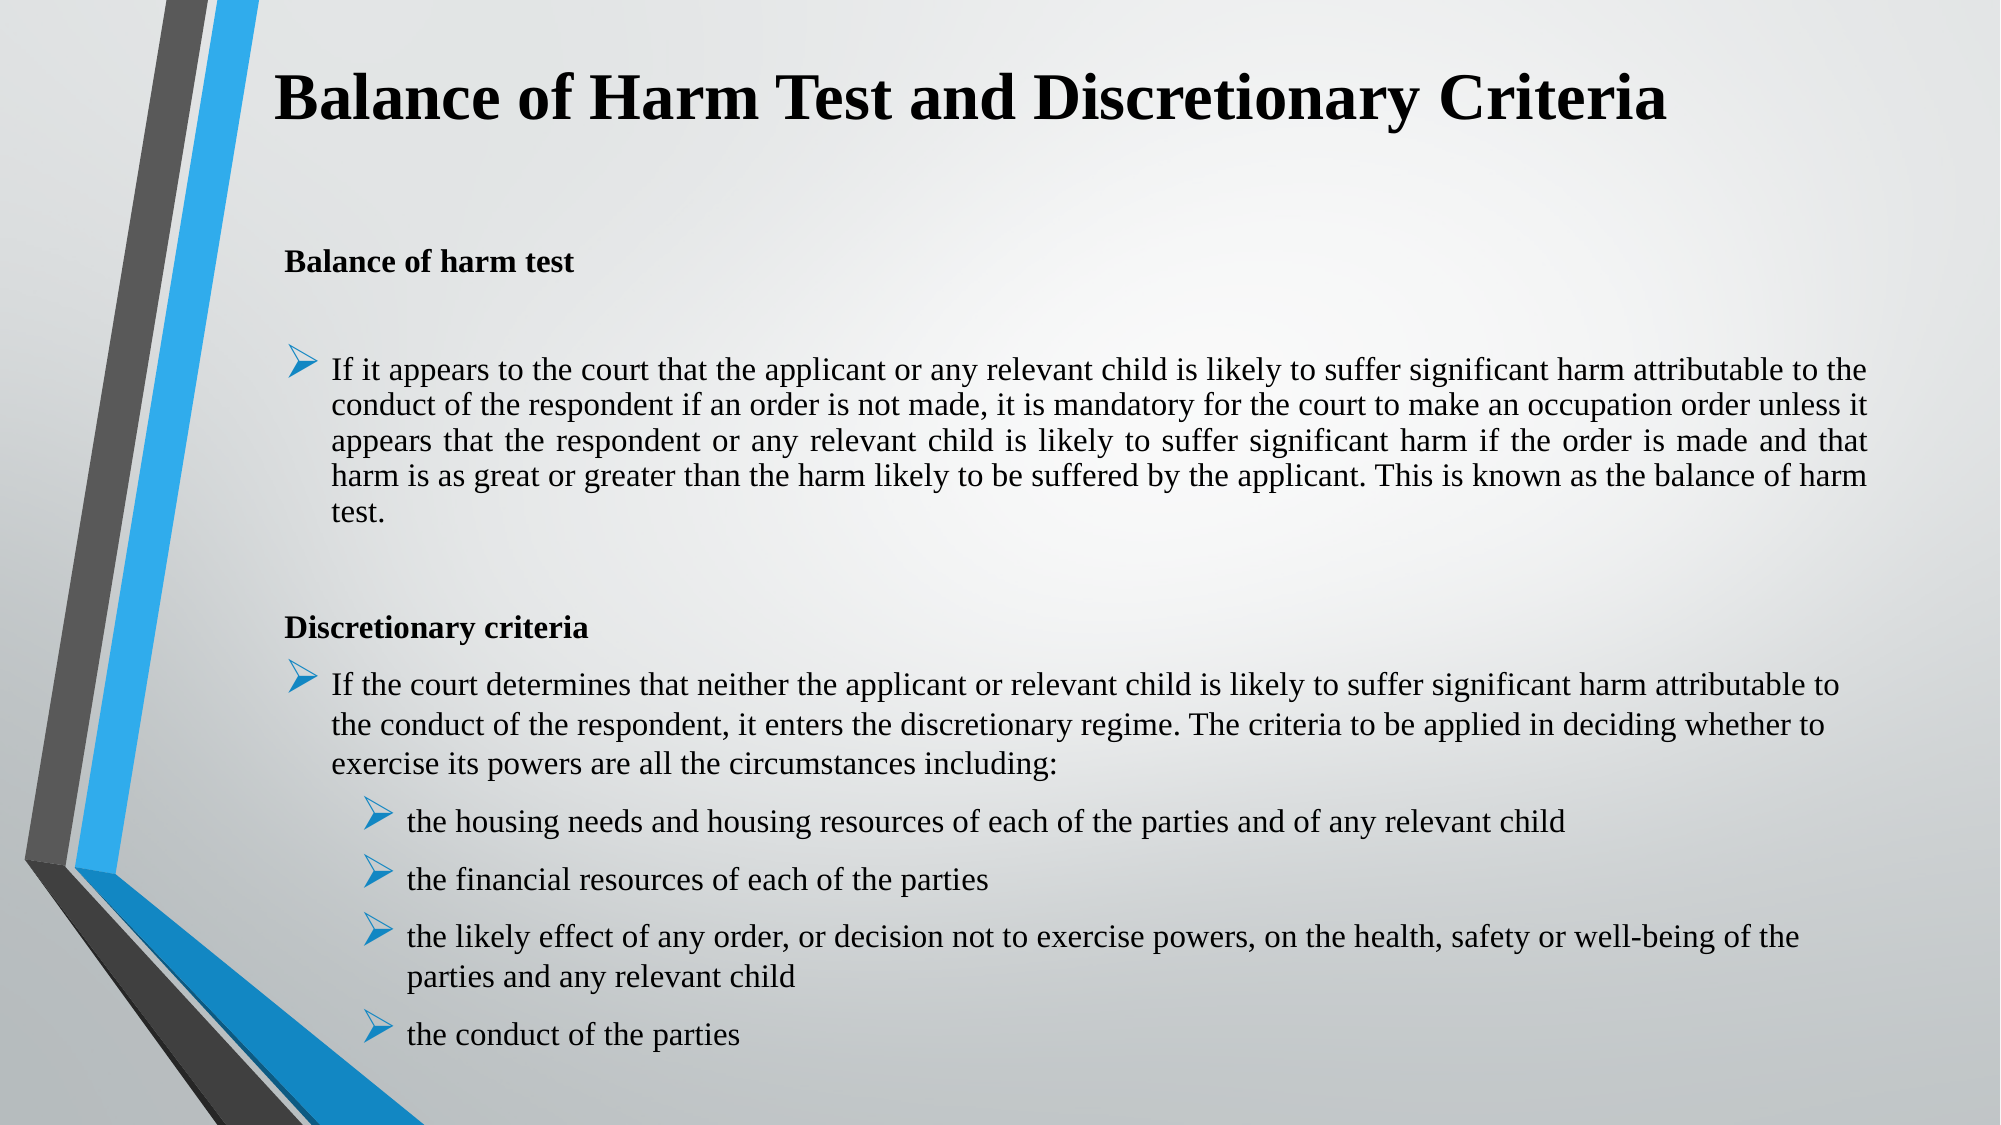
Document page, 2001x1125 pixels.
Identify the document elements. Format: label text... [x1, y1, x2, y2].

list Balance of harm test If it appears to the court that the applicant or any relevant child is likely to suffer significant harm attributable to the conduct of the respondent if an order is not made, it is mandatory for the court to make an occupation order unless it appears that the respondent or any relevant child is likely to suffer significant harm if the order is made and that harm is as great or greater than the harm likely to be suffered by the applicant. This is known as the balance of harm test. Discretionary criteria If the court determines that neither the applicant or relevant child is likely to suffer significant harm attributable to the conduct of the respondent, it enters the discretionary regime. The criteria to be applied in deciding whether to exercise its powers are all the circumstances including: the housing needs and housing resources of each of the parties and of any relevant child the financial resources of each of the parties the likely effect of any order, or decision not to exercise powers, on the health, safety or well-being of the parties and any relevant child the conduct of the parties [269, 185, 1887, 1060]
title Balance of Harm Test and Discretionary Criteria [259, 11, 1801, 255]
